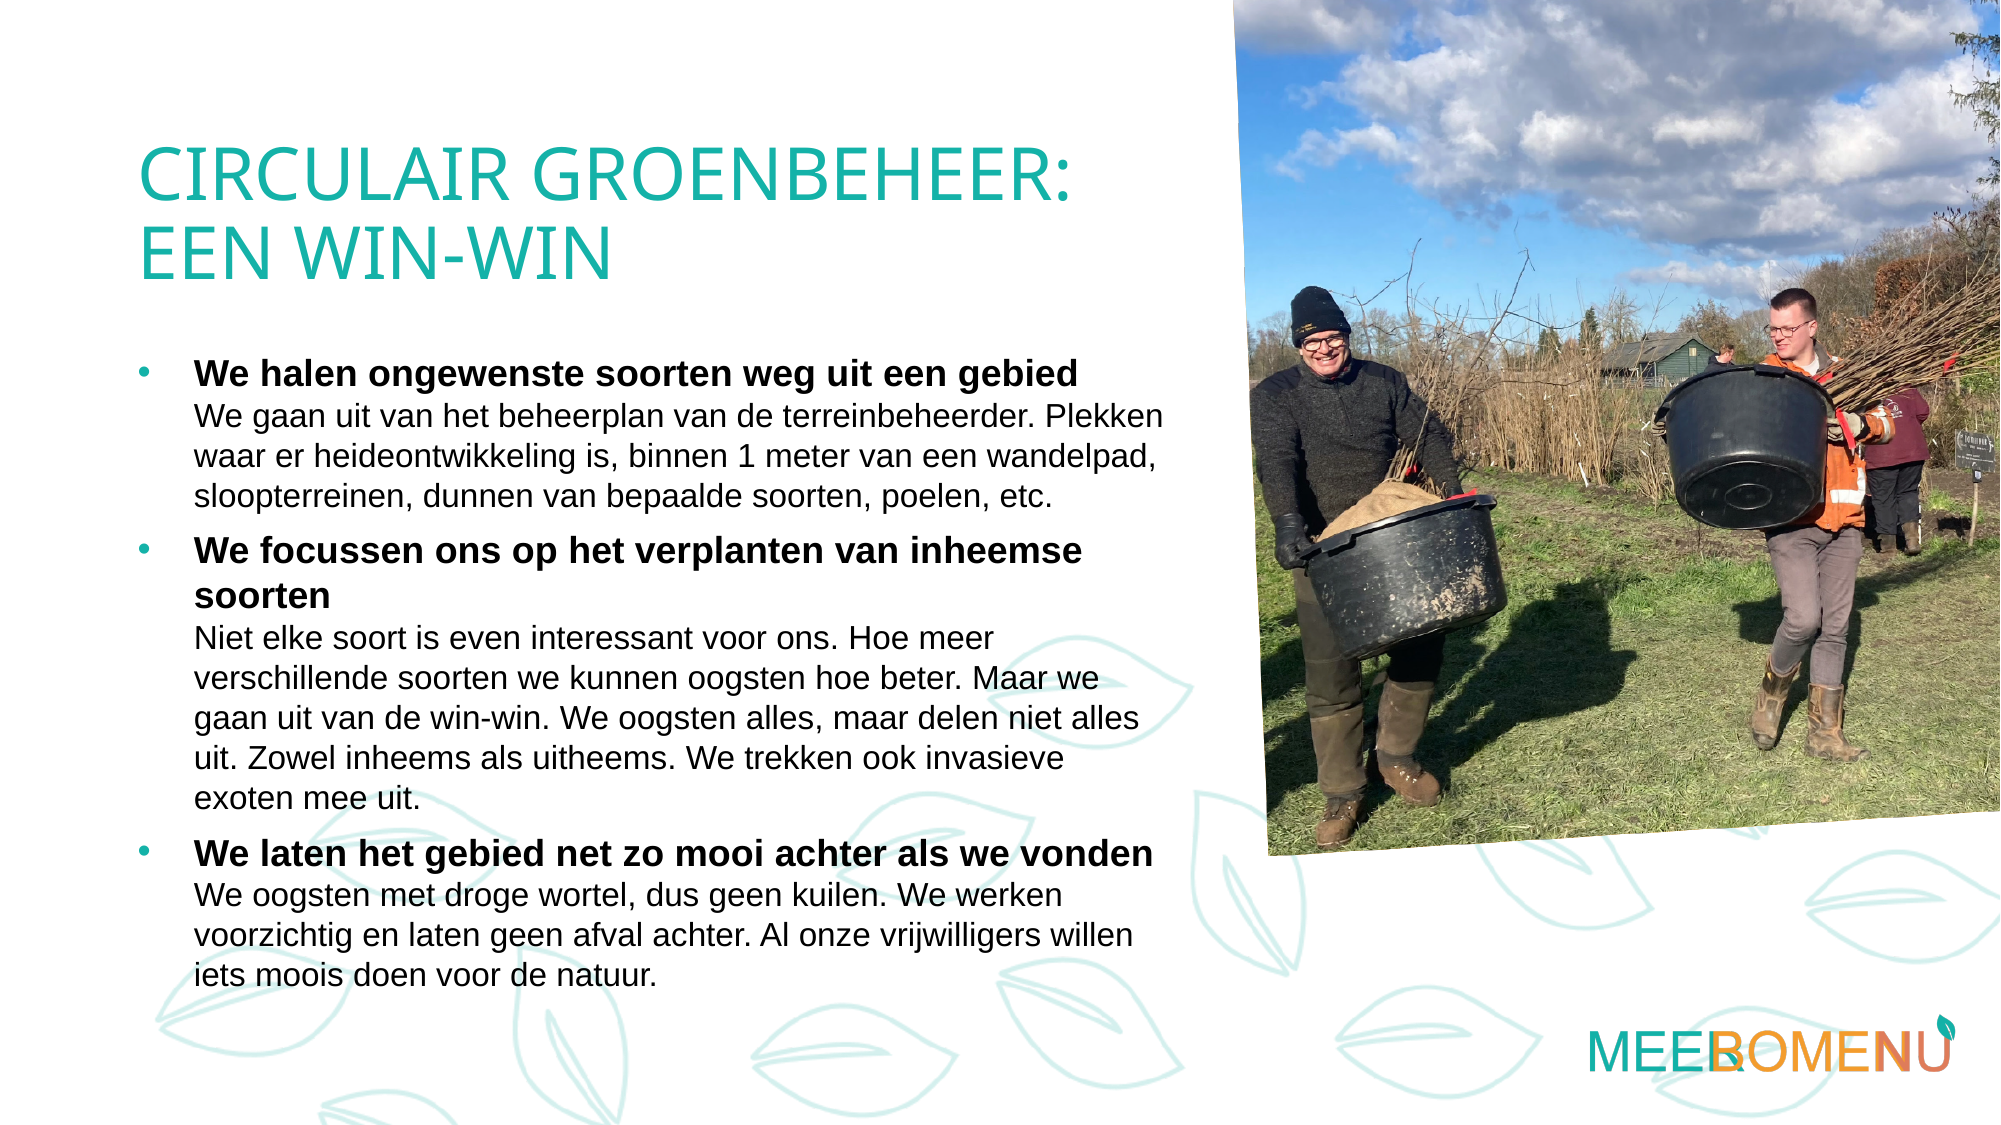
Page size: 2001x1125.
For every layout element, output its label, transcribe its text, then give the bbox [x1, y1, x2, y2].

text_box We halen ongewenste soorten weg uit een gebied We gaan uit van het beheerplan van de terreinbeheerder. Plekken waar er heideontwikkeling is, binnen 1 meter van een wandelpad, sloopterreinen, dunnen van bepaalde soorten, poelen, etc. We focussen ons op het verplanten van inheemse soorten Niet elke soort is even interessant voor ons. Hoe meer verschillende soorten we kunnen oogsten hoe beter. Maar we gaan uit van de win-win. We oogsten alles, maar delen niet alles uit. Zowel inheems als uitheems. We trekken ook invasieve exoten mee uit. We laten het gebied net zo mooi achter als we vonden We oogsten met droge wortel, dus geen kuilen. We werken voorzichtig en laten geen afval achter. Al onze vrijwilligers willen iets moois doen voor de natuur. [122, 341, 1190, 1001]
text_box Circulair groenbeheer: een win-win [122, 76, 1092, 304]
picture [0, 0, 2001, 1125]
